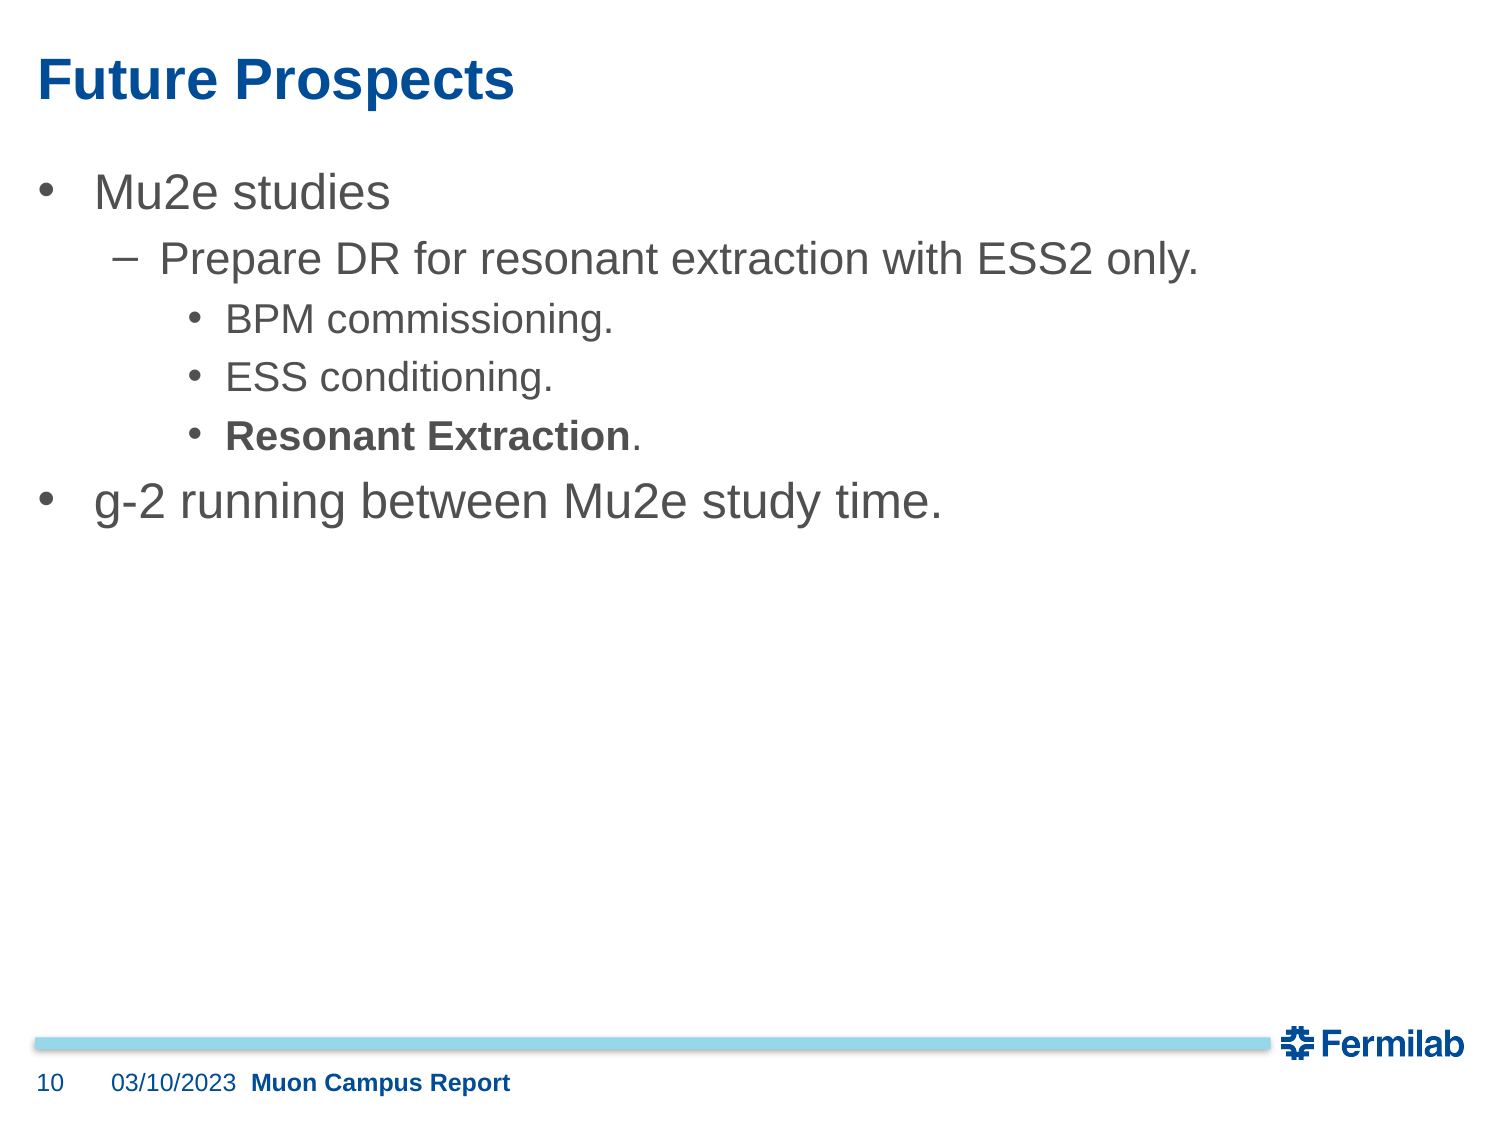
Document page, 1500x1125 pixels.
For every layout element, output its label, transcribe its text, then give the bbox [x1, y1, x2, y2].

list Mu2e studies Prepare DR for resonant extraction with ESS2 only. BPM commissioning. ESS conditioning. Resonant Extraction. g-2 running between Mu2e study time. [37, 159, 1461, 990]
picture [1281, 1026, 1464, 1060]
title Future Prospects [37, 41, 1463, 112]
slide_number 10 [36, 1066, 105, 1106]
footer Muon Campus Report [251, 1066, 1279, 1107]
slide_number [111, 1066, 242, 1107]
